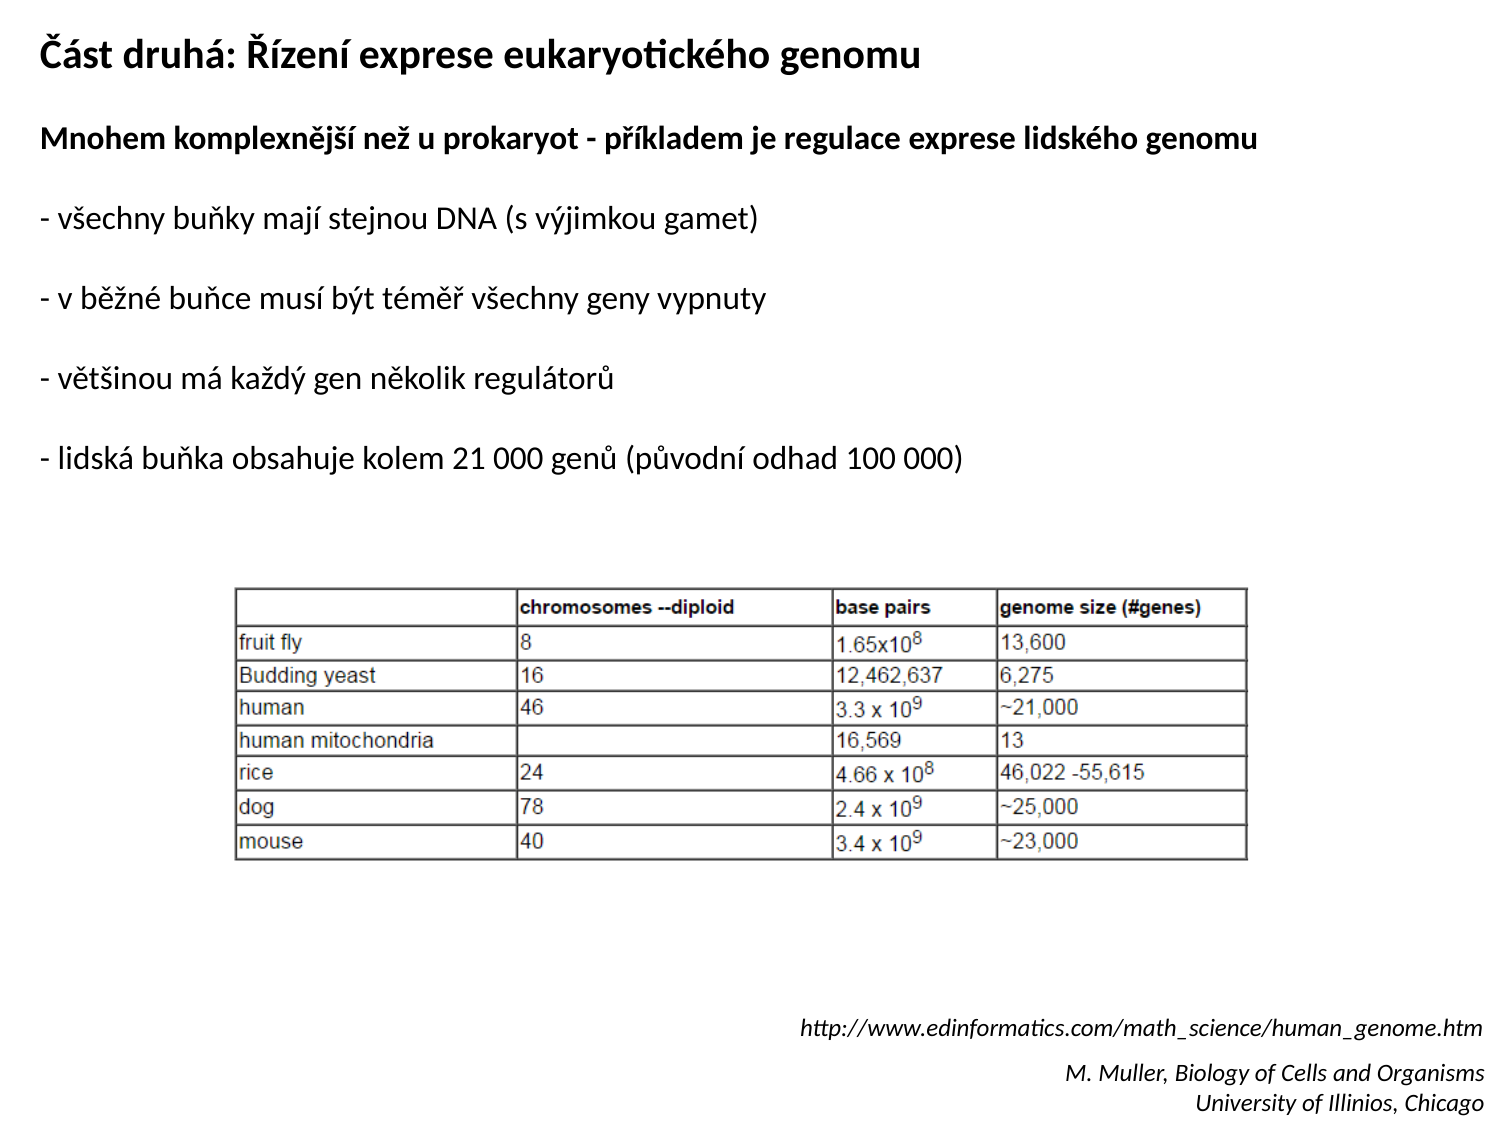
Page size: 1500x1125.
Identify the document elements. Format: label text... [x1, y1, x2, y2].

text_box M. Muller, Biology of Cells and Organisms University of Illinios, Chicago [653, 1049, 1500, 1124]
picture [223, 583, 1249, 868]
text_box Část druhá: Řízení exprese eukaryotického genomu Mnohem komplexnější než u prokaryot - příkladem je regulace exprese lidského genomu - všechny buňky mají stejnou DNA (s výjimkou gamet) - v běžné buňce musí být téměř všechny geny vypnuty - většinou má každý gen několik regulátorů - lidská buňka obsahuje kolem 21 000 genů (původní odhad 100 000) [25, 19, 1447, 484]
text_box http://www.edinformatics.com/math_science/human_genome.htm [785, 1004, 1500, 1050]
